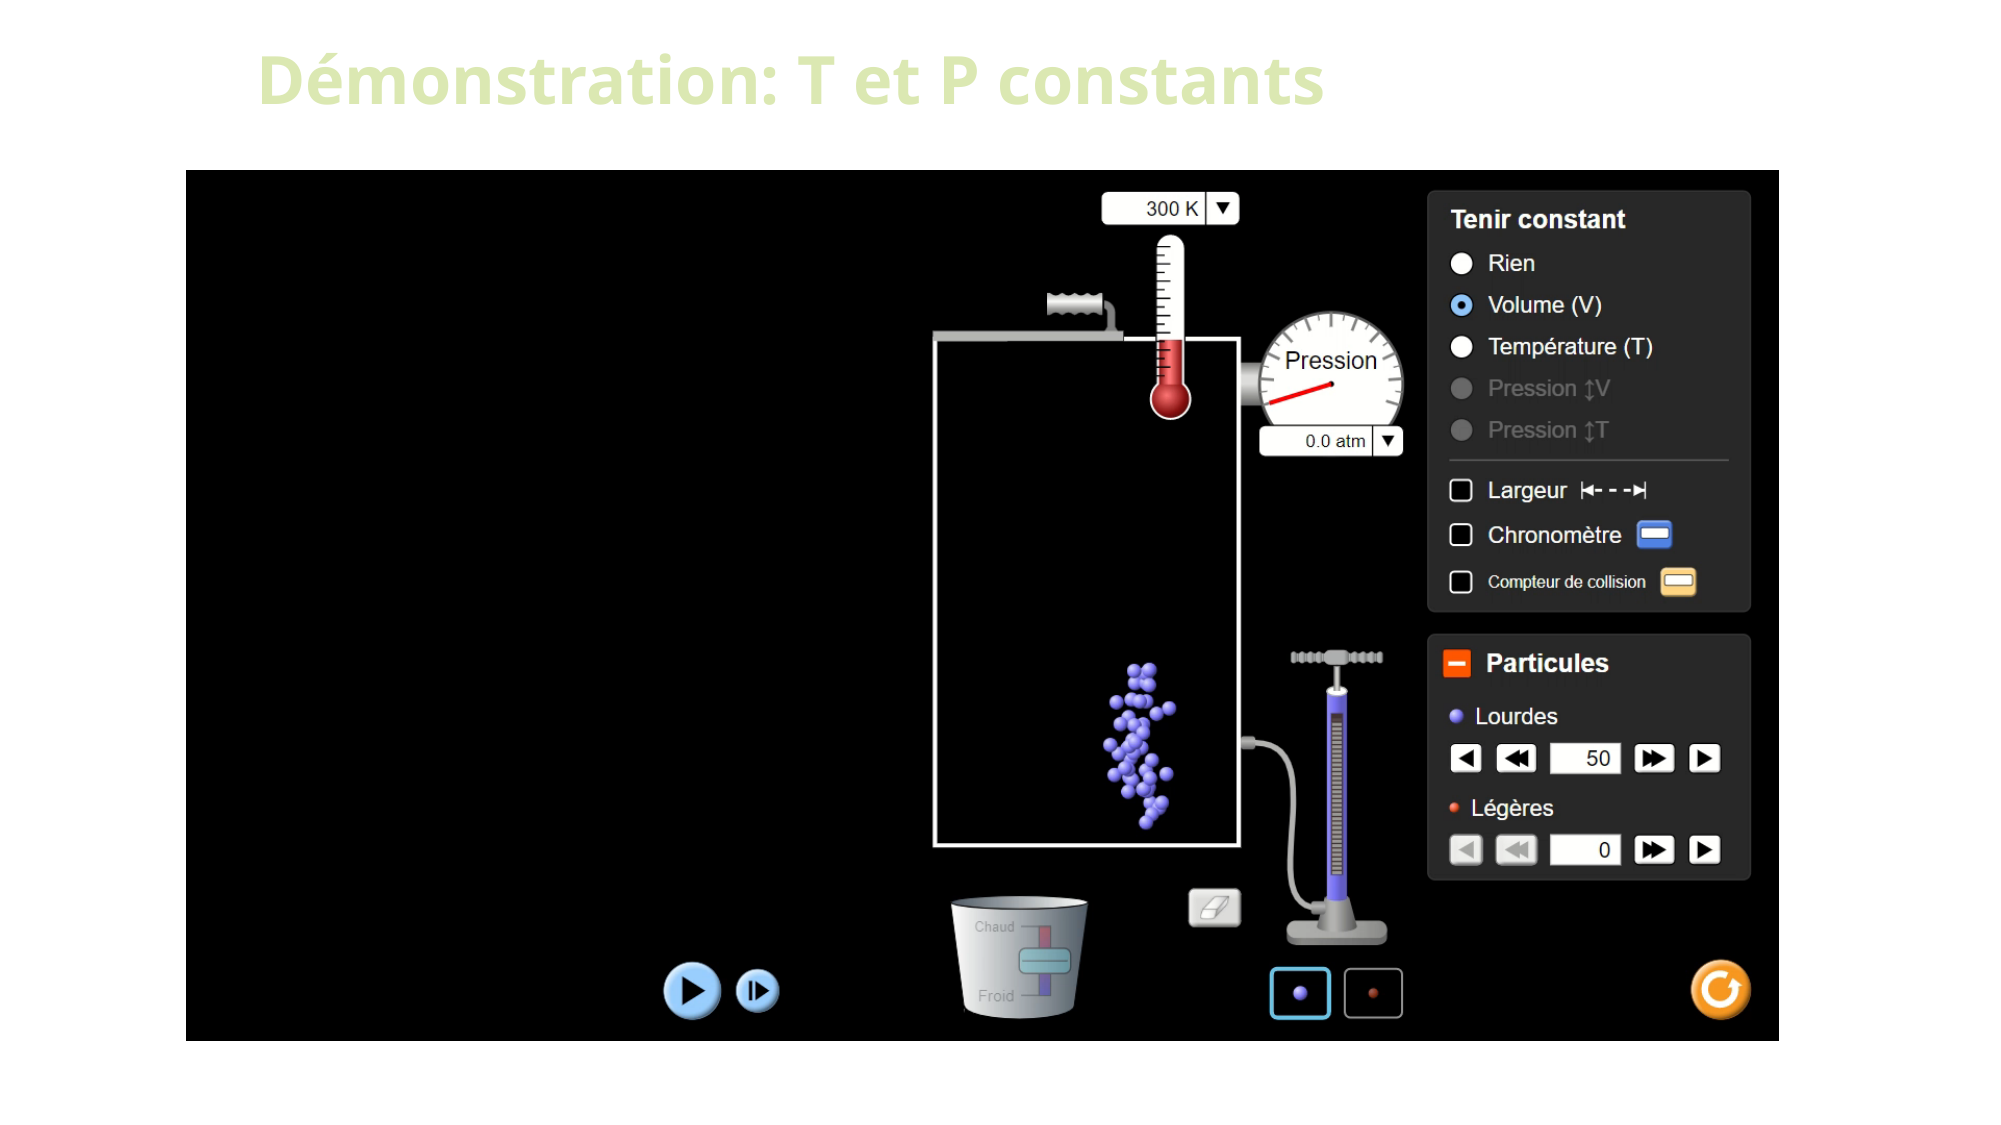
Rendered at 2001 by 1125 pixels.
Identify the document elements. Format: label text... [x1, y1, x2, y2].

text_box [185, 169, 1780, 1042]
title Démonstration: T et P constants [240, 27, 1958, 128]
